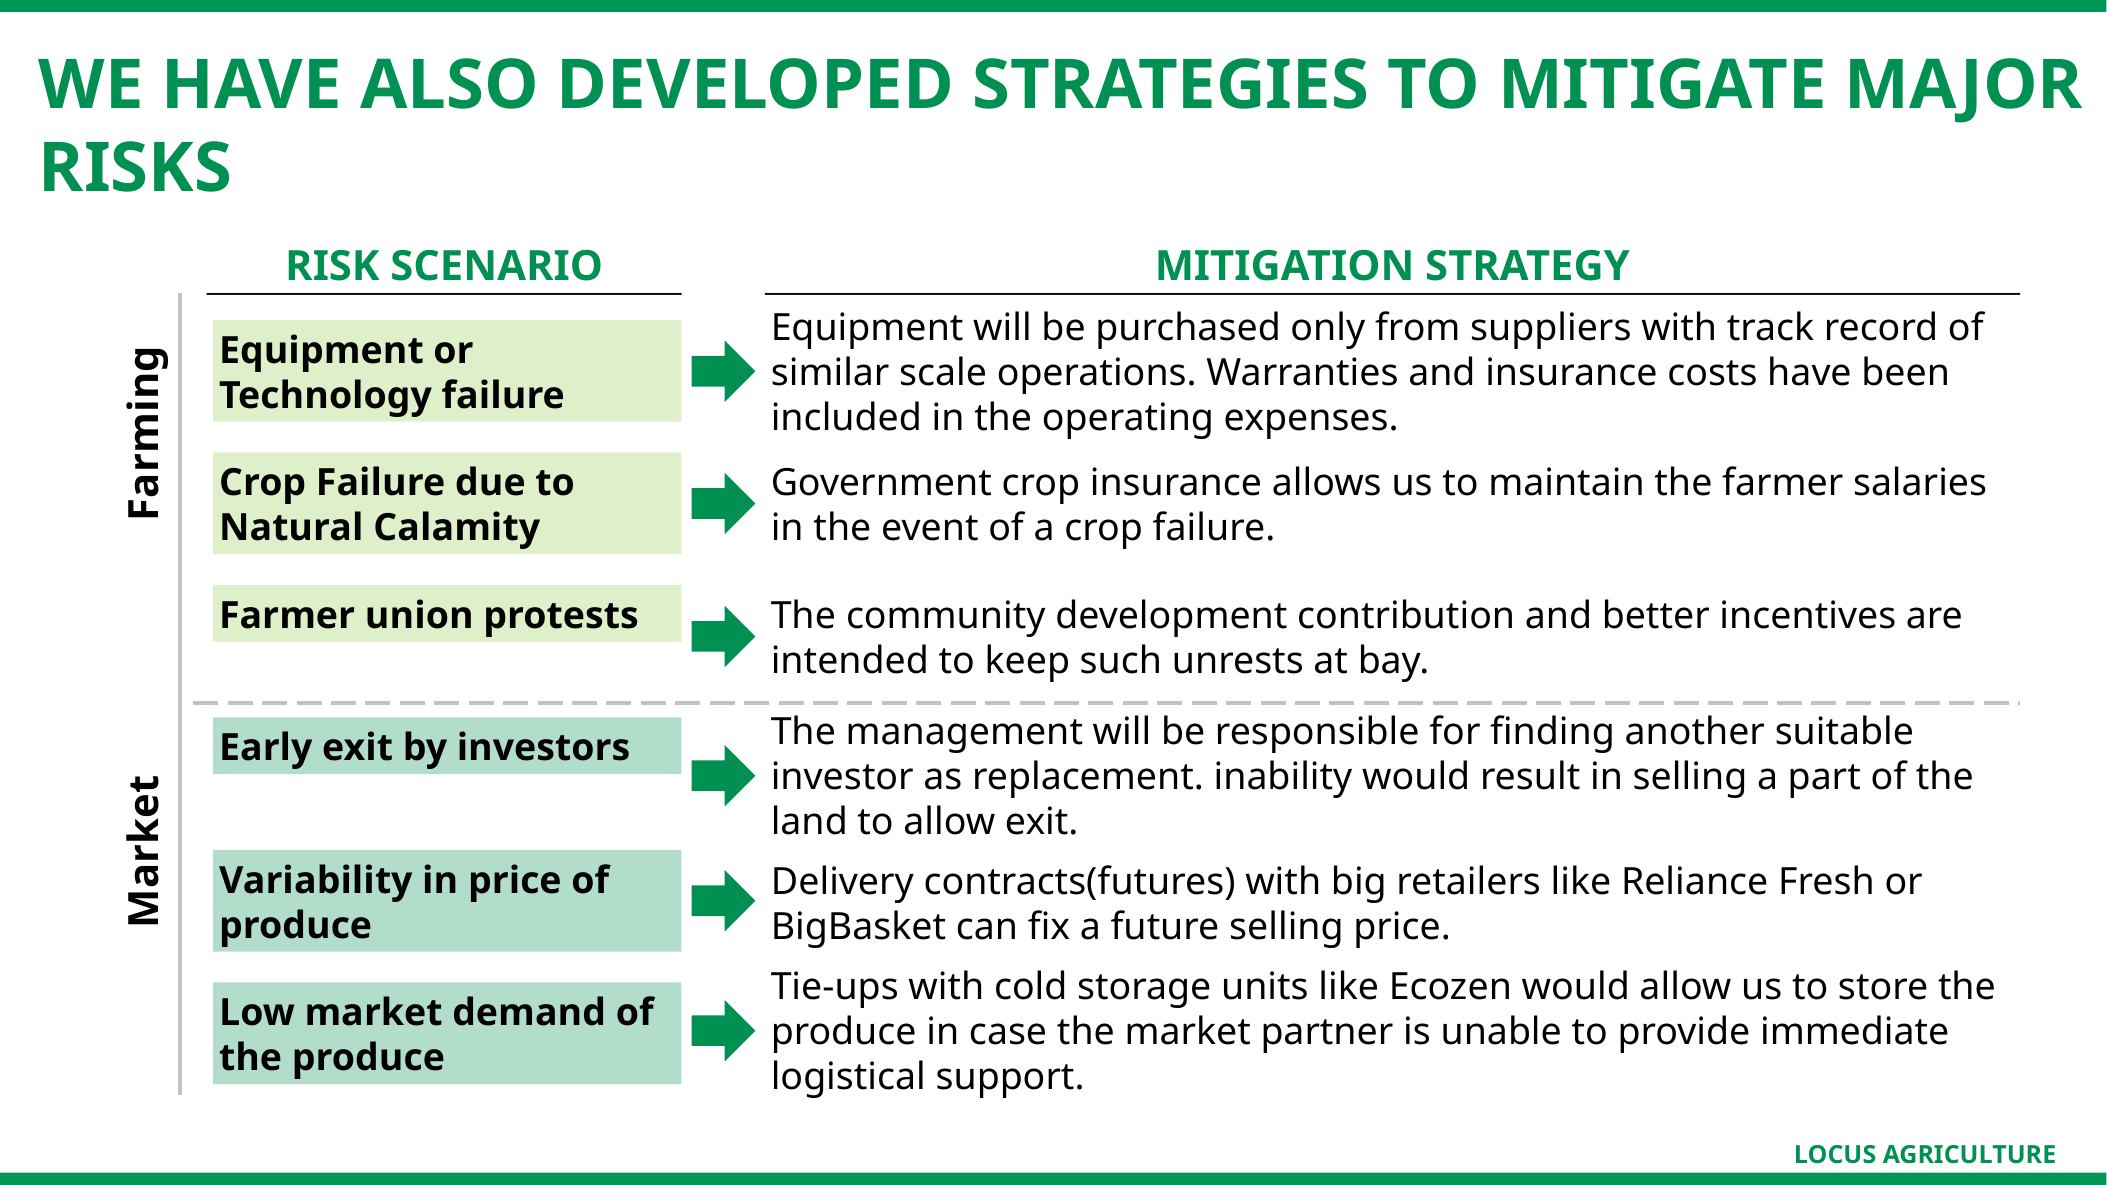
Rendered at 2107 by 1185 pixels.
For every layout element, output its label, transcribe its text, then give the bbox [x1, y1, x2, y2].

text_box MITIGATION STRATEGY [765, 239, 2021, 297]
text_box Equipment or Technology failure [213, 319, 682, 422]
text_box Farming [110, 248, 173, 619]
text_box Low market demand of the produce [213, 982, 682, 1085]
text_box Variability in price of produce [213, 849, 682, 952]
text_box WE have also developed strategies to mitigate major risks [38, 50, 2107, 195]
text_box The management will be responsible for finding another suitable investor as replacement. inability would result in selling a part of the land to allow exit. [765, 701, 2037, 849]
text_box Farmer union protests [213, 584, 682, 642]
text_box [689, 743, 758, 809]
text_box RISK SCENARIO [206, 239, 682, 304]
text_box [689, 338, 758, 404]
text_box The community development contribution and better incentives are intended to keep such unrests at bay. [765, 585, 2037, 687]
text_box Equipment will be purchased only from suppliers with track record of similar scale operations. Warranties and insurance costs have been included in the operating expenses. [765, 297, 2037, 444]
text_box [689, 470, 758, 537]
text_box Early exit by investors [213, 717, 682, 775]
text_box [0, 1171, 2107, 1185]
text_box Delivery contracts(futures) with big retailers like Reliance Fresh or BigBasket can fix a future selling price. [765, 850, 2037, 953]
text_box Government crop insurance allows us to maintain the farmer salaries in the event of a crop failure. [765, 452, 2037, 554]
text_box [689, 997, 758, 1064]
text_box [689, 868, 758, 934]
text_box Tie-ups with cold storage units like Ecozen would allow us to store the produce in case the market partner is unable to provide immediate logistical support. [765, 956, 2037, 1104]
text_box Market [110, 667, 173, 1037]
table_cell 167,686 [765, 707, 2018, 711]
text_box [0, 0, 2107, 14]
text_box [689, 603, 758, 670]
text_box Crop Failure due to Natural Calamity [213, 452, 682, 555]
